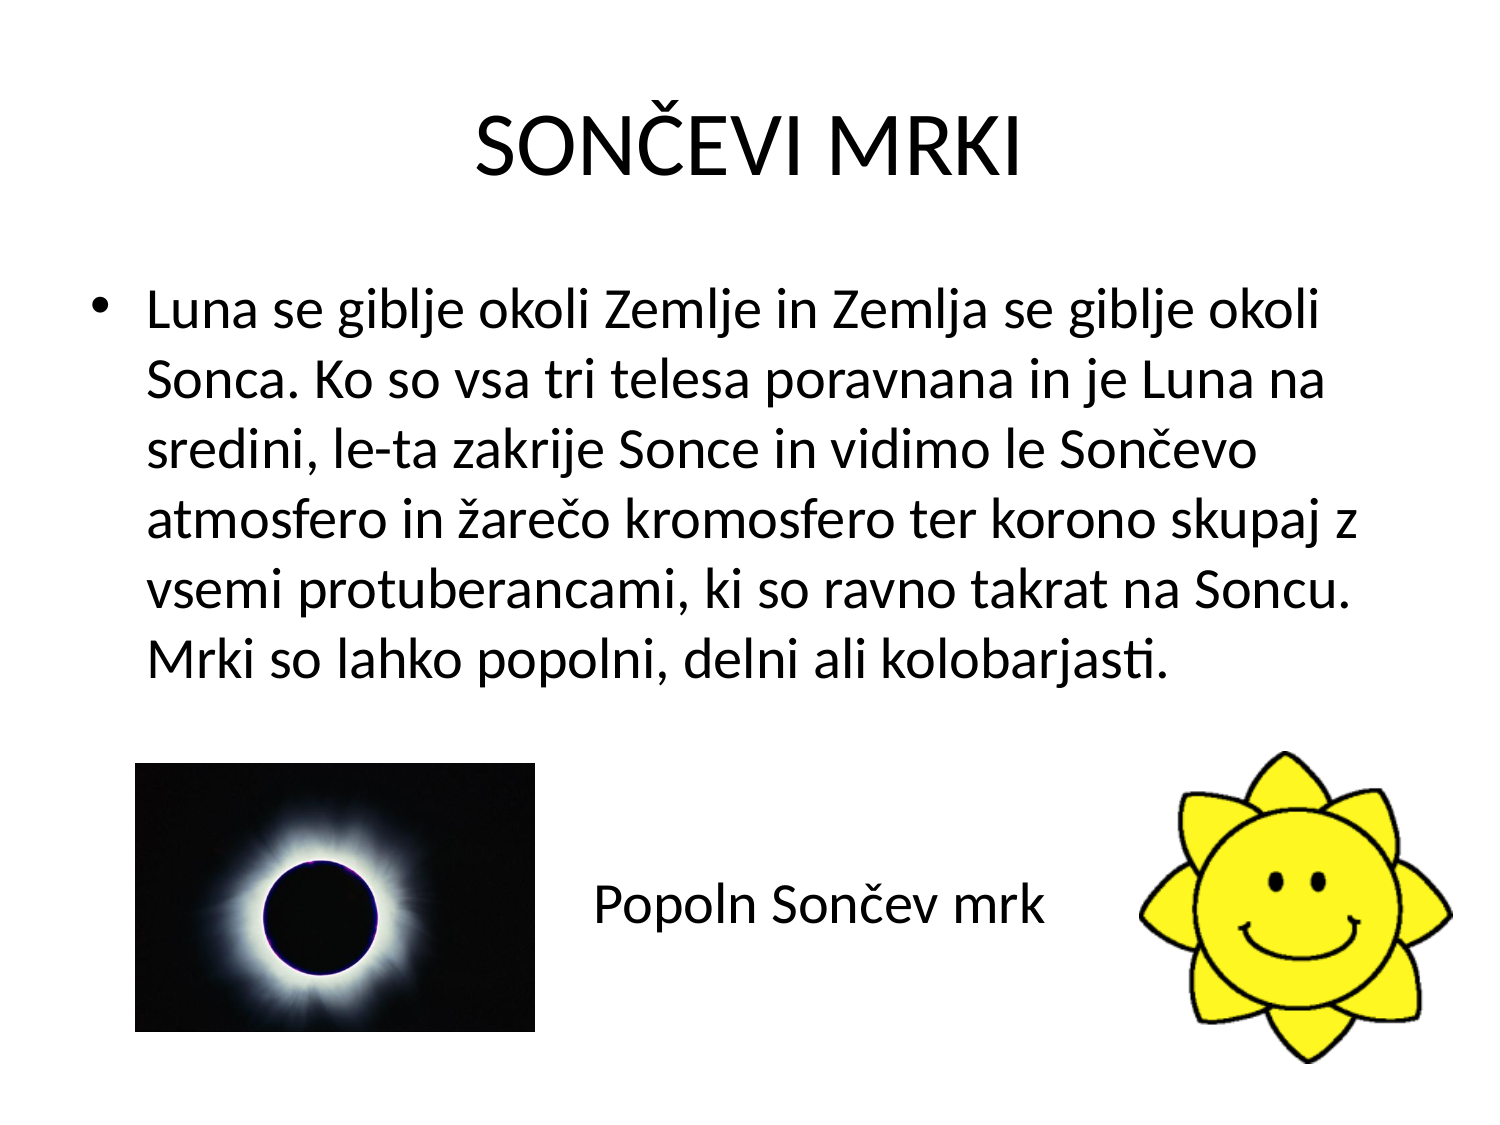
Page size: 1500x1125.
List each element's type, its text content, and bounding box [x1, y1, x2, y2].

list Luna se giblje okoli Zemlje in Zemlja se giblje okoli Sonca. Ko so vsa tri telesa poravnana in je Luna na sredini, le-ta zakrije Sonce in vidimo le Sončevo atmosfero in žarečo kromosfero ter korono skupaj z vsemi protuberancami, ki so ravno takrat na Soncu. Mrki so lahko popolni, delni ali kolobarjasti. Popoln Sončev mrk [75, 262, 1425, 1005]
title SONČEVI MRKI [75, 45, 1425, 233]
picture [1139, 751, 1453, 1065]
picture [135, 762, 535, 1032]
